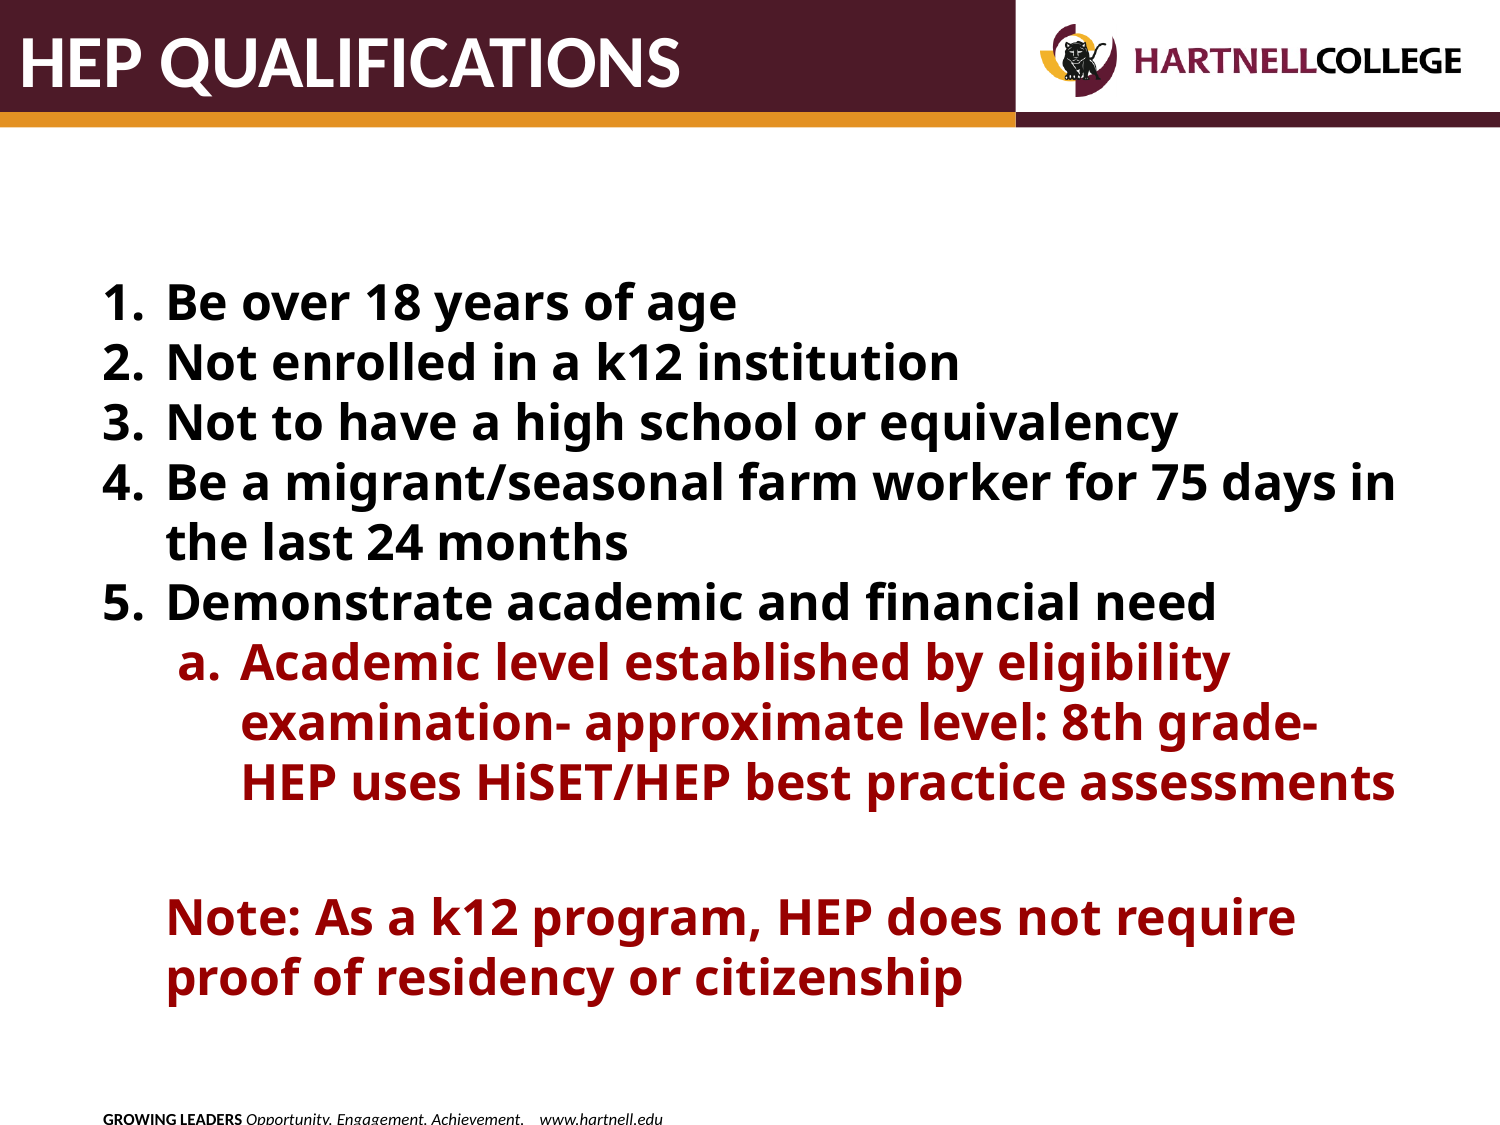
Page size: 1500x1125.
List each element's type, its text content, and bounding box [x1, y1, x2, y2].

picture [1040, 24, 1117, 97]
picture [1121, 38, 1476, 77]
list Be over 18 years of age Not enrolled in a k12 institution Not to have a high school or equivalency Be a migrant/seasonal farm worker for 75 days in the last 24 months Demonstrate academic and financial need Academic level established by eligibility examination- approximate level: 8th grade- HEP uses HiSET/HEP best practice assessments Note: As a k12 program, HEP does not require proof of residency or citizenship [75, 262, 1425, 1005]
title HEP QUALIFICATIONS [4, 2, 1016, 113]
